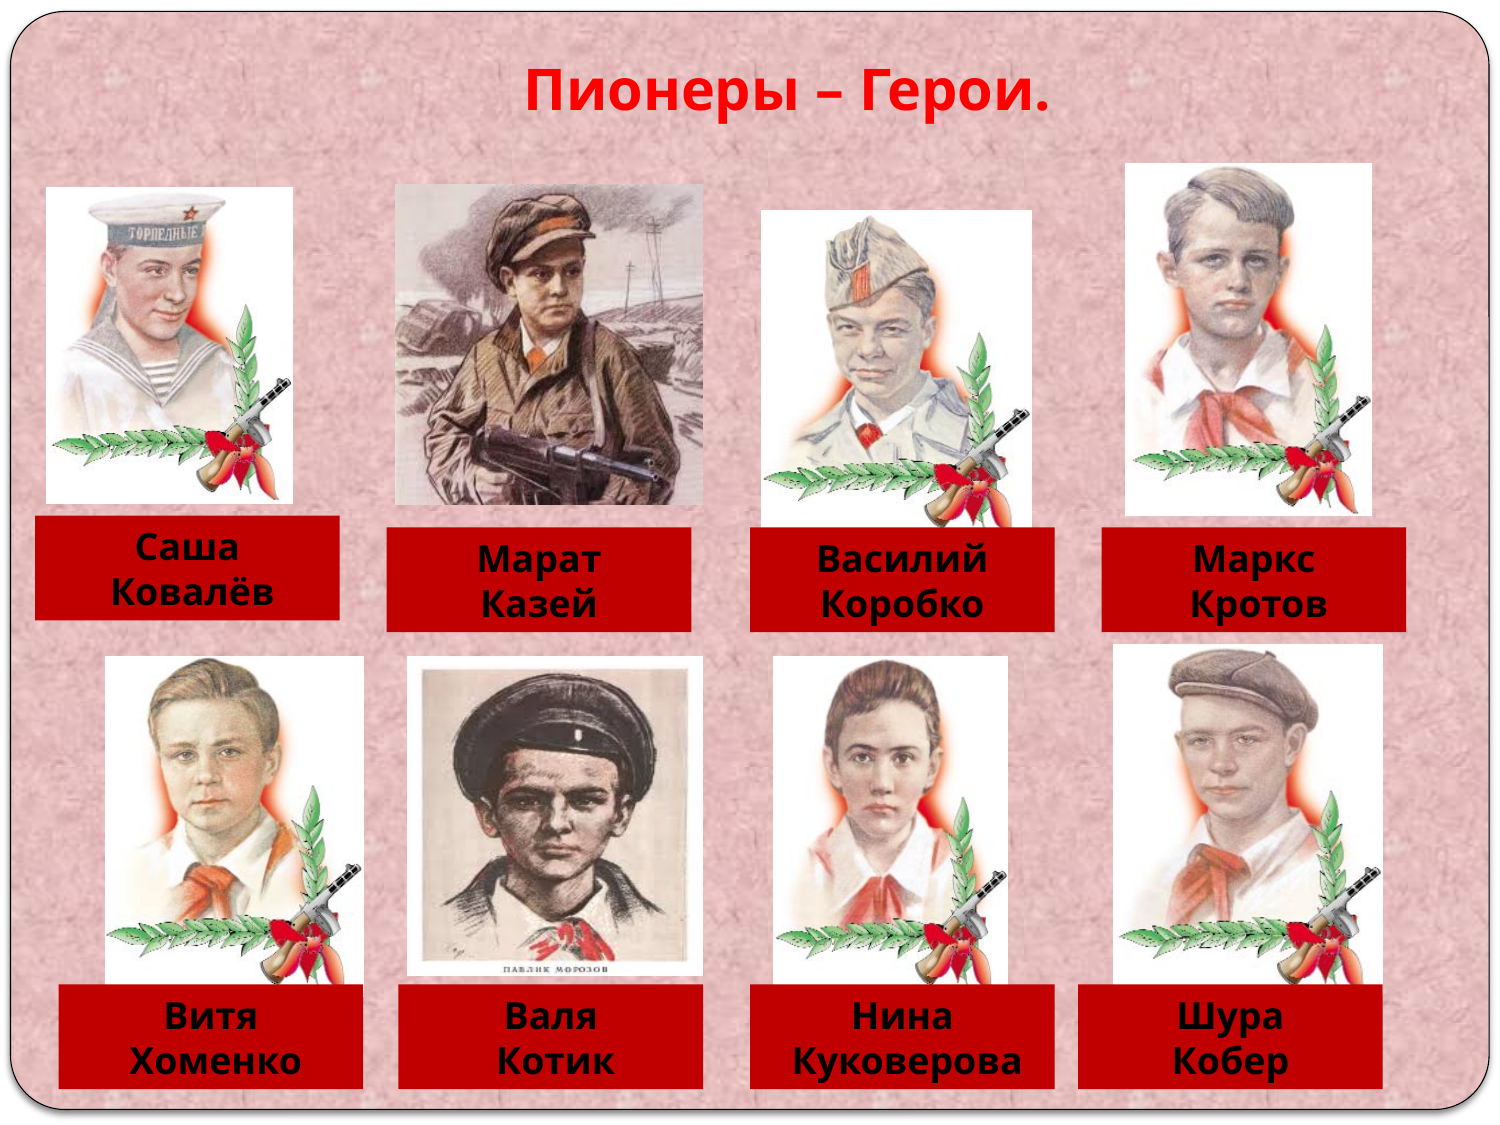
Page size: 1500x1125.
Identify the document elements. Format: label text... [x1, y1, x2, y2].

text_box Маркс Кротов [1101, 527, 1407, 633]
text_box Саша Ковалёв [35, 515, 340, 621]
text_box Шура Кобер [1078, 984, 1383, 1090]
text_box Марат Казей [386, 527, 692, 633]
text_box Василий Коробко [750, 527, 1055, 633]
text_box Витя Хоменко [58, 984, 364, 1090]
text_box Нина Куковерова [750, 984, 1055, 1090]
picture [12, 12, 1488, 1108]
title Пионеры – Герои. [150, 45, 1425, 138]
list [761, 210, 1032, 540]
text_box Валя Котик [398, 984, 704, 1090]
